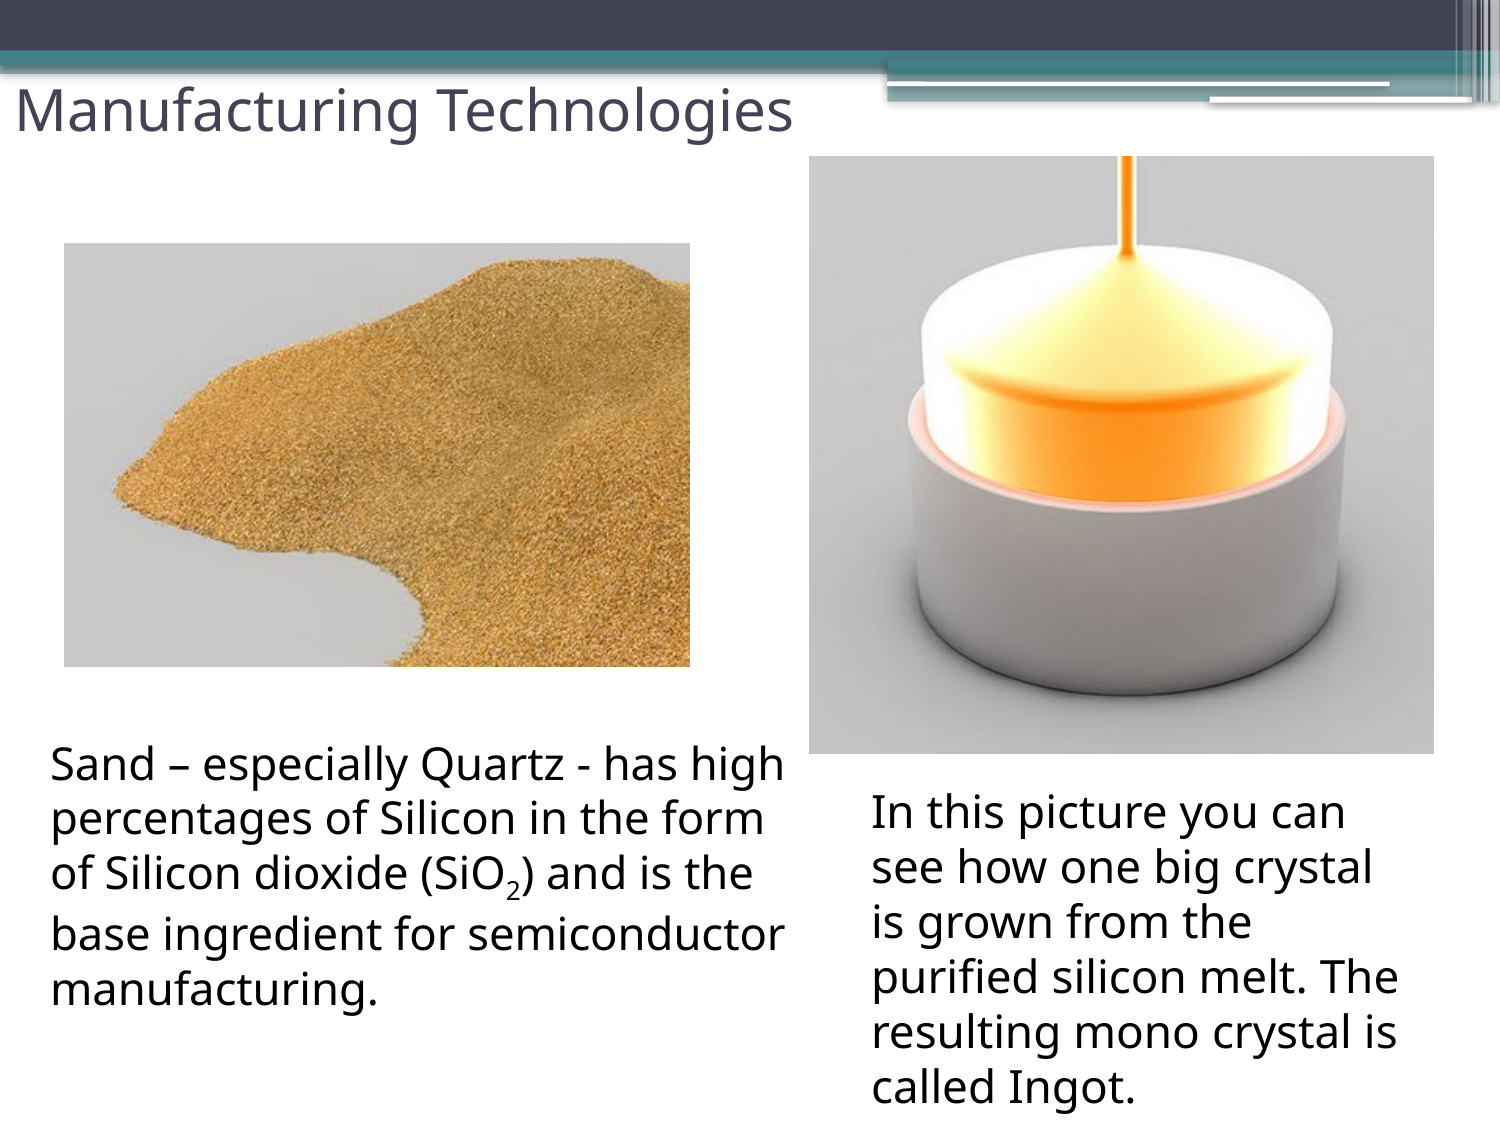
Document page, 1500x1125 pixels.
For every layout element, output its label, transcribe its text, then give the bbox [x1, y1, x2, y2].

title Manufacturing Technologies [0, 66, 1350, 149]
picture [808, 156, 1435, 754]
picture [64, 243, 691, 668]
text_box In this picture you can see how one big crystal is grown from the purified silicon melt. The resulting mono crystal is called Ingot. [856, 775, 1434, 1120]
list Sand – especially Quartz - has high percentages of Silicon in the form of Silicon dioxide (SiO2) and is the base ingredient for semiconductor manufacturing. [17, 727, 809, 1024]
